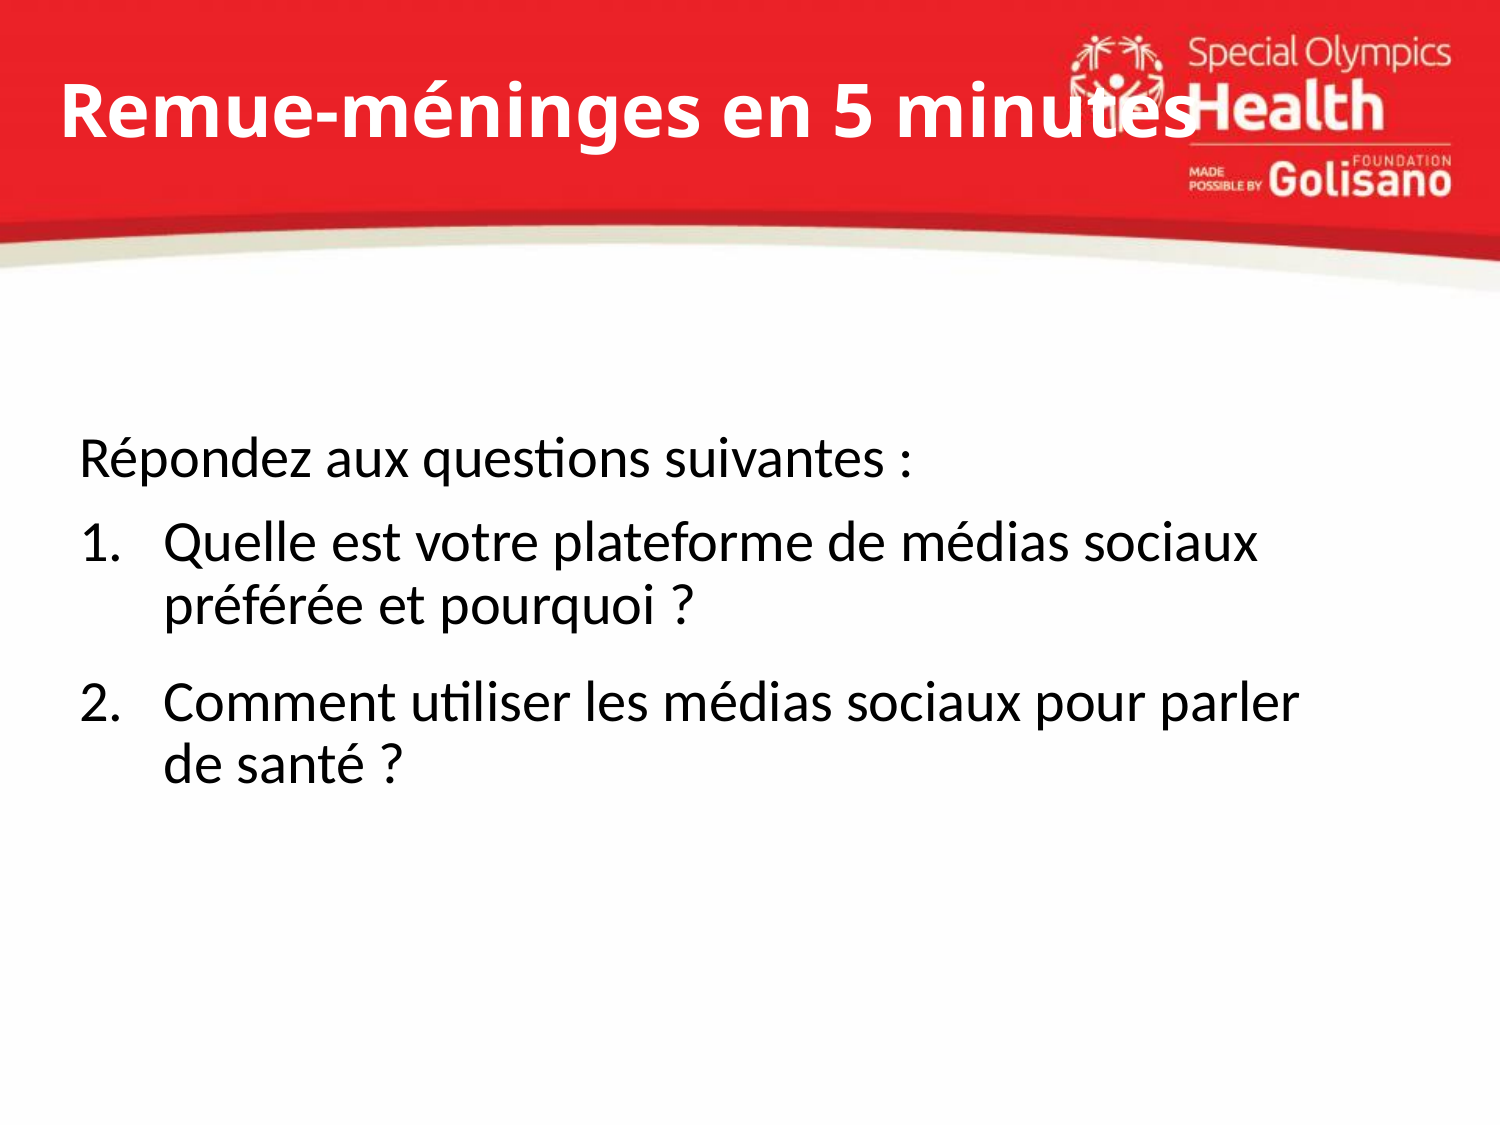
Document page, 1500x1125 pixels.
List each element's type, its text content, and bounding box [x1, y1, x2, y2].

title Remue-méninges en 5 minutes [43, 65, 1337, 162]
picture [0, 0, 1500, 1125]
list Répondez aux questions suivantes : Quelle est votre plateforme de médias sociaux préférée et pourquoi ? Comment utiliser les médias sociaux pour parler de santé ? [64, 420, 1360, 927]
